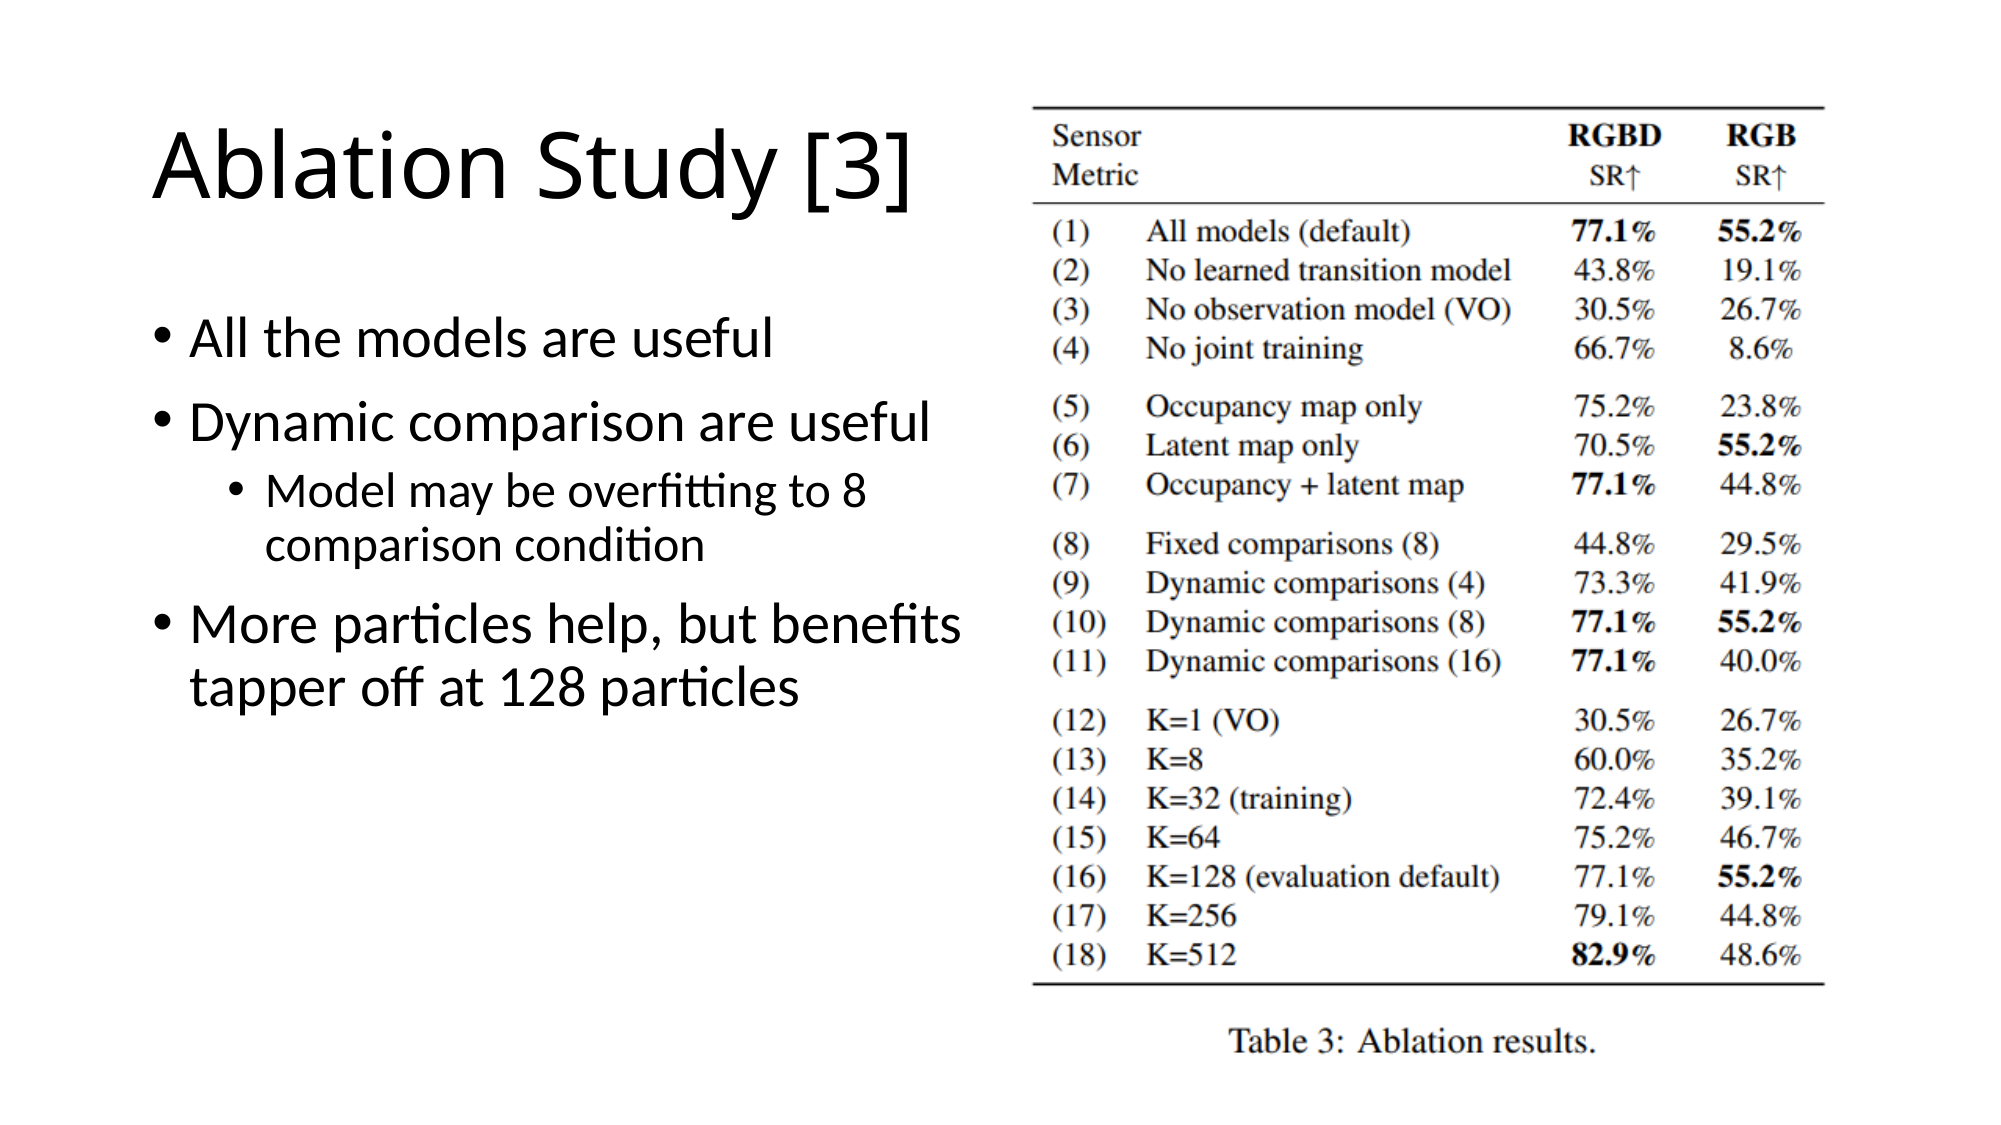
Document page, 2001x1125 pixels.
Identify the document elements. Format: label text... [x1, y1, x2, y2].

list All the models are useful Dynamic comparison are useful Model may be overfitting to 8 comparison condition More particles help, but benefits tapper off at 128 particles [137, 299, 1000, 1014]
picture [1010, 90, 1863, 1056]
title Ablation Study [3] [137, 59, 1863, 278]
